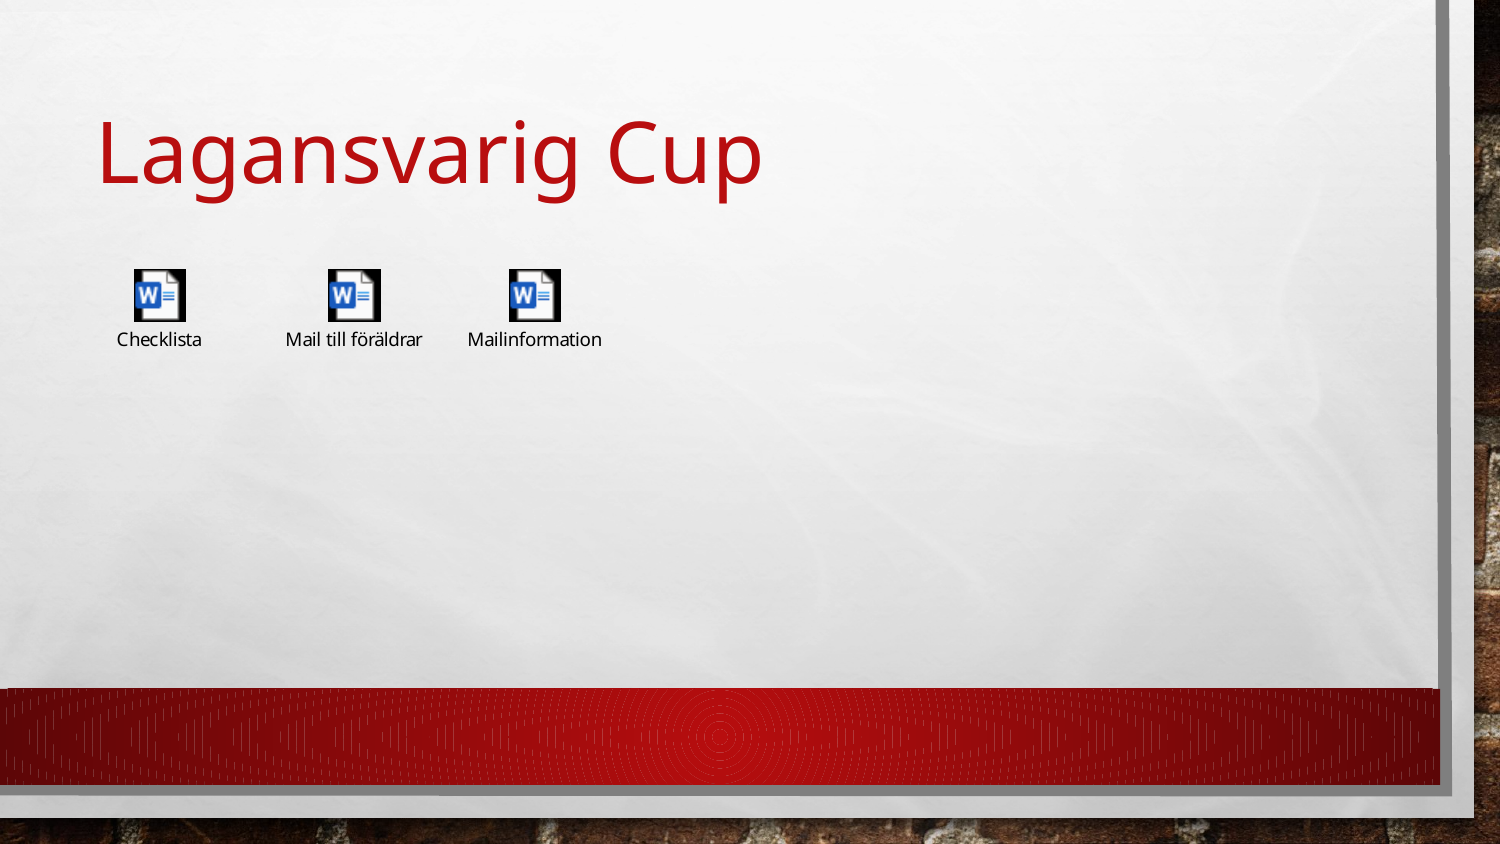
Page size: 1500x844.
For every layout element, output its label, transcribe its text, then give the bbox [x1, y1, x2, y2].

picture [0, 0, 1438, 688]
picture [0, 0, 1500, 844]
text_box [458, 269, 610, 397]
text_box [278, 269, 430, 397]
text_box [84, 269, 235, 397]
title Lagansvarig Cup [84, 84, 1364, 227]
